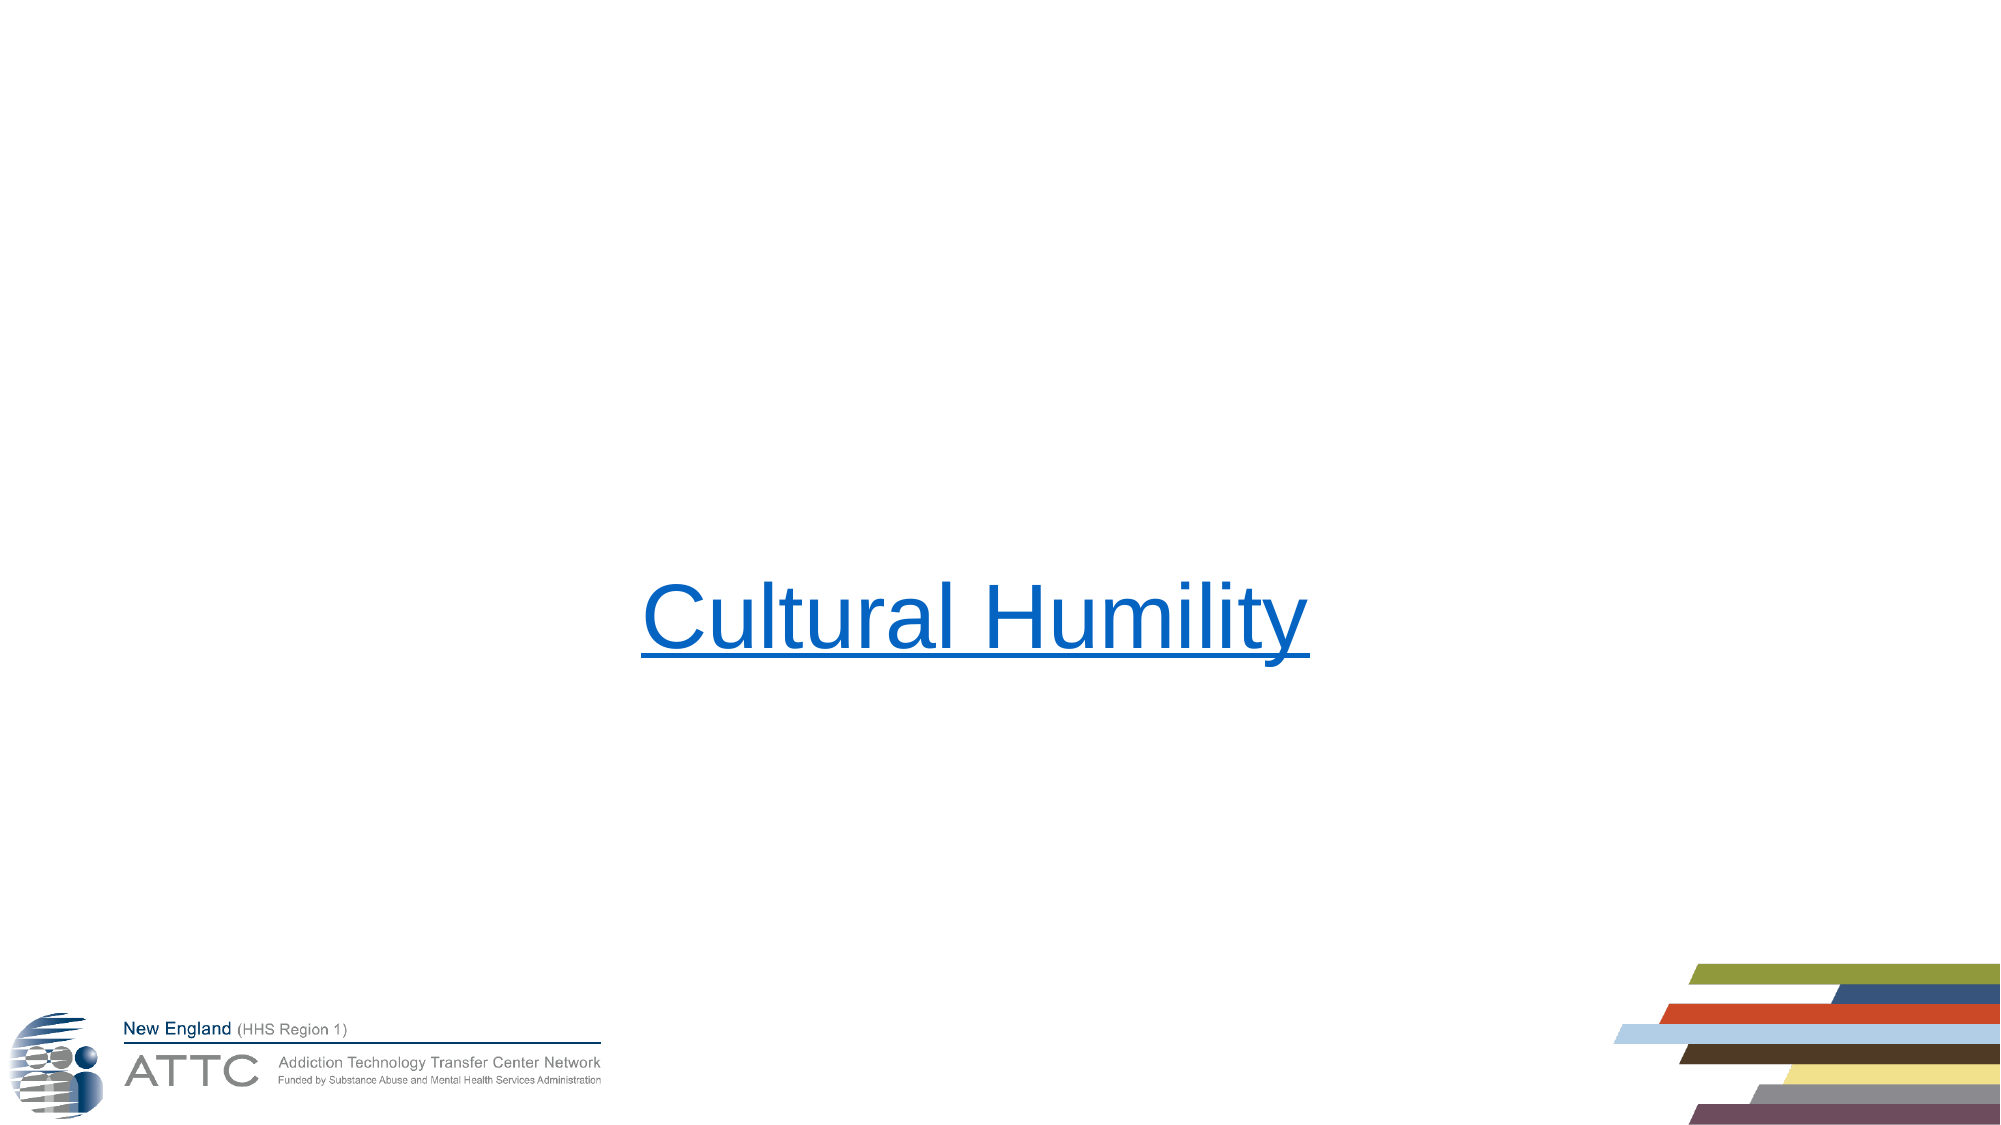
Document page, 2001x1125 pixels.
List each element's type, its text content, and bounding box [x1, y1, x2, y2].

picture [1593, 908, 2000, 1125]
title Cultural Humility [626, 461, 1564, 777]
picture [8, 1013, 601, 1119]
